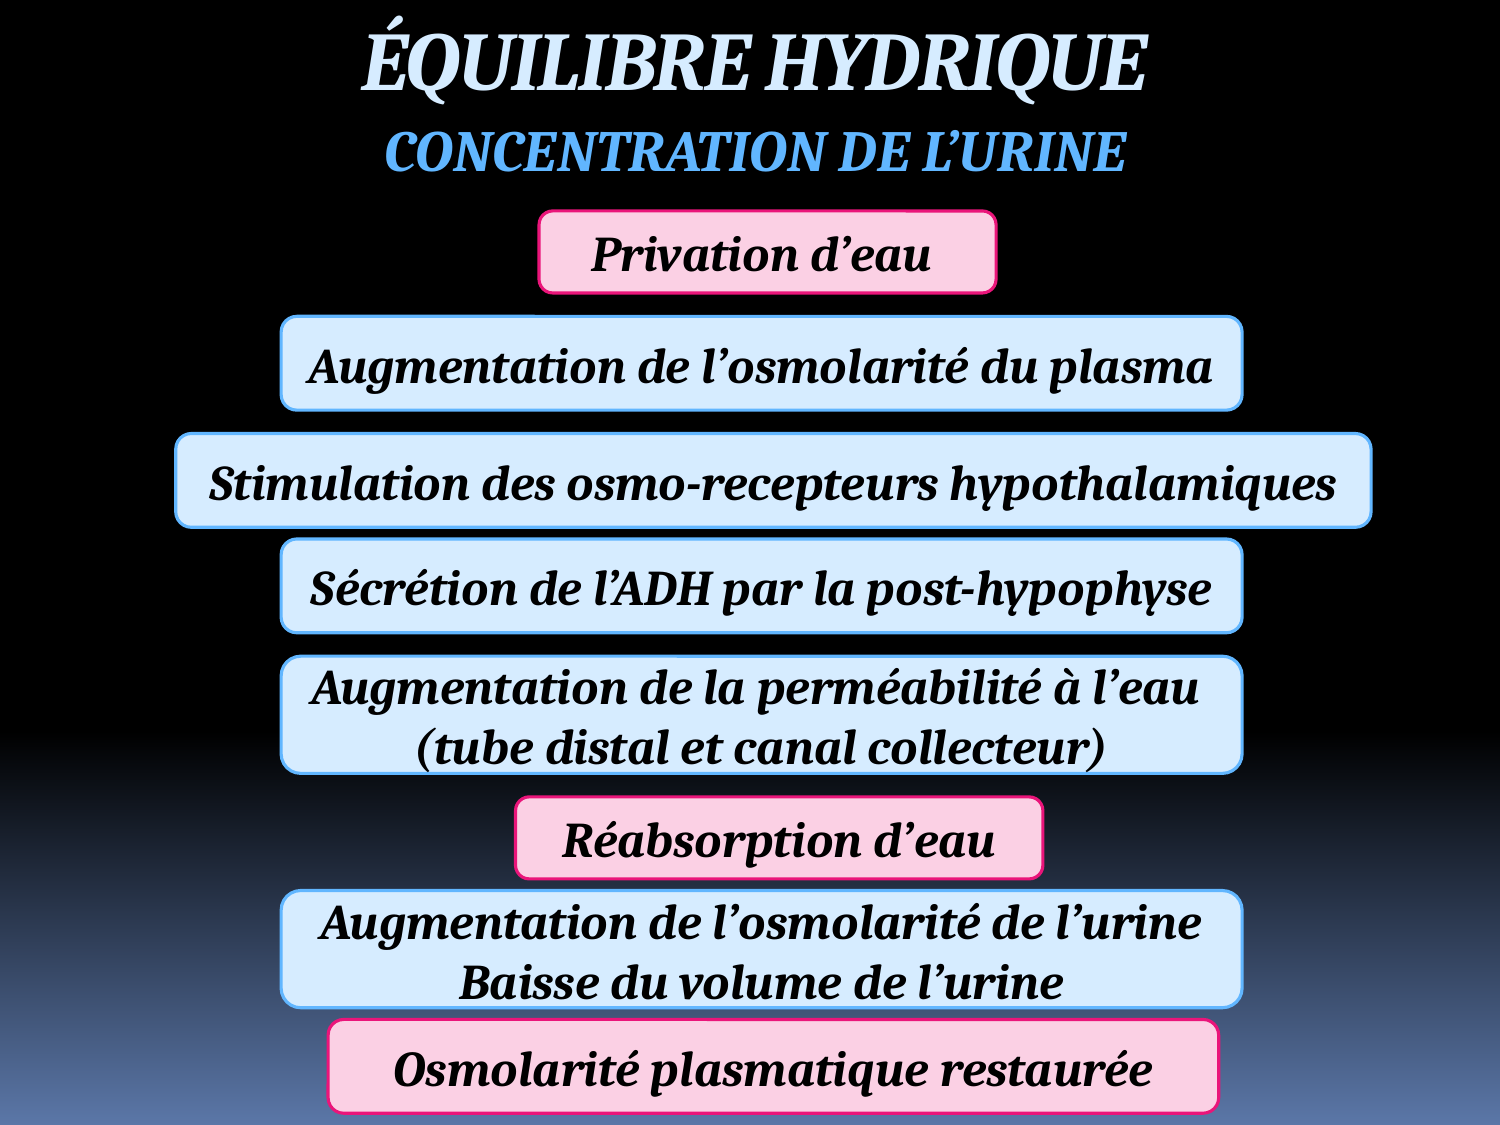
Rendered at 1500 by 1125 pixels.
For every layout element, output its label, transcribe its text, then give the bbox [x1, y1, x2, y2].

text_box Réabsorption d’eau [513, 795, 1045, 881]
text_box ÉQUILIBRE HYDRIQUE [117, 0, 1393, 105]
text_box Stimulation des osmo-recepteurs hypothalamiques [174, 431, 1373, 529]
text_box Sécrétion de l’ADH par la post-hypophyse [279, 537, 1244, 635]
text_box Augmentation de l’osmolarité du plasma [279, 314, 1244, 412]
text_box Augmentation de la perméabilité à l’eau (tube distal et canal collecteur) [279, 654, 1244, 775]
text_box Privation d’eau [537, 209, 998, 295]
text_box Augmentation de l’osmolarité de l’urine Baisse du volume de l’urine [279, 888, 1244, 1010]
text_box CONCENTRATION DE L’URINE [23, 105, 1477, 235]
text_box Osmolarité plasmatique restaurée [326, 1017, 1221, 1115]
